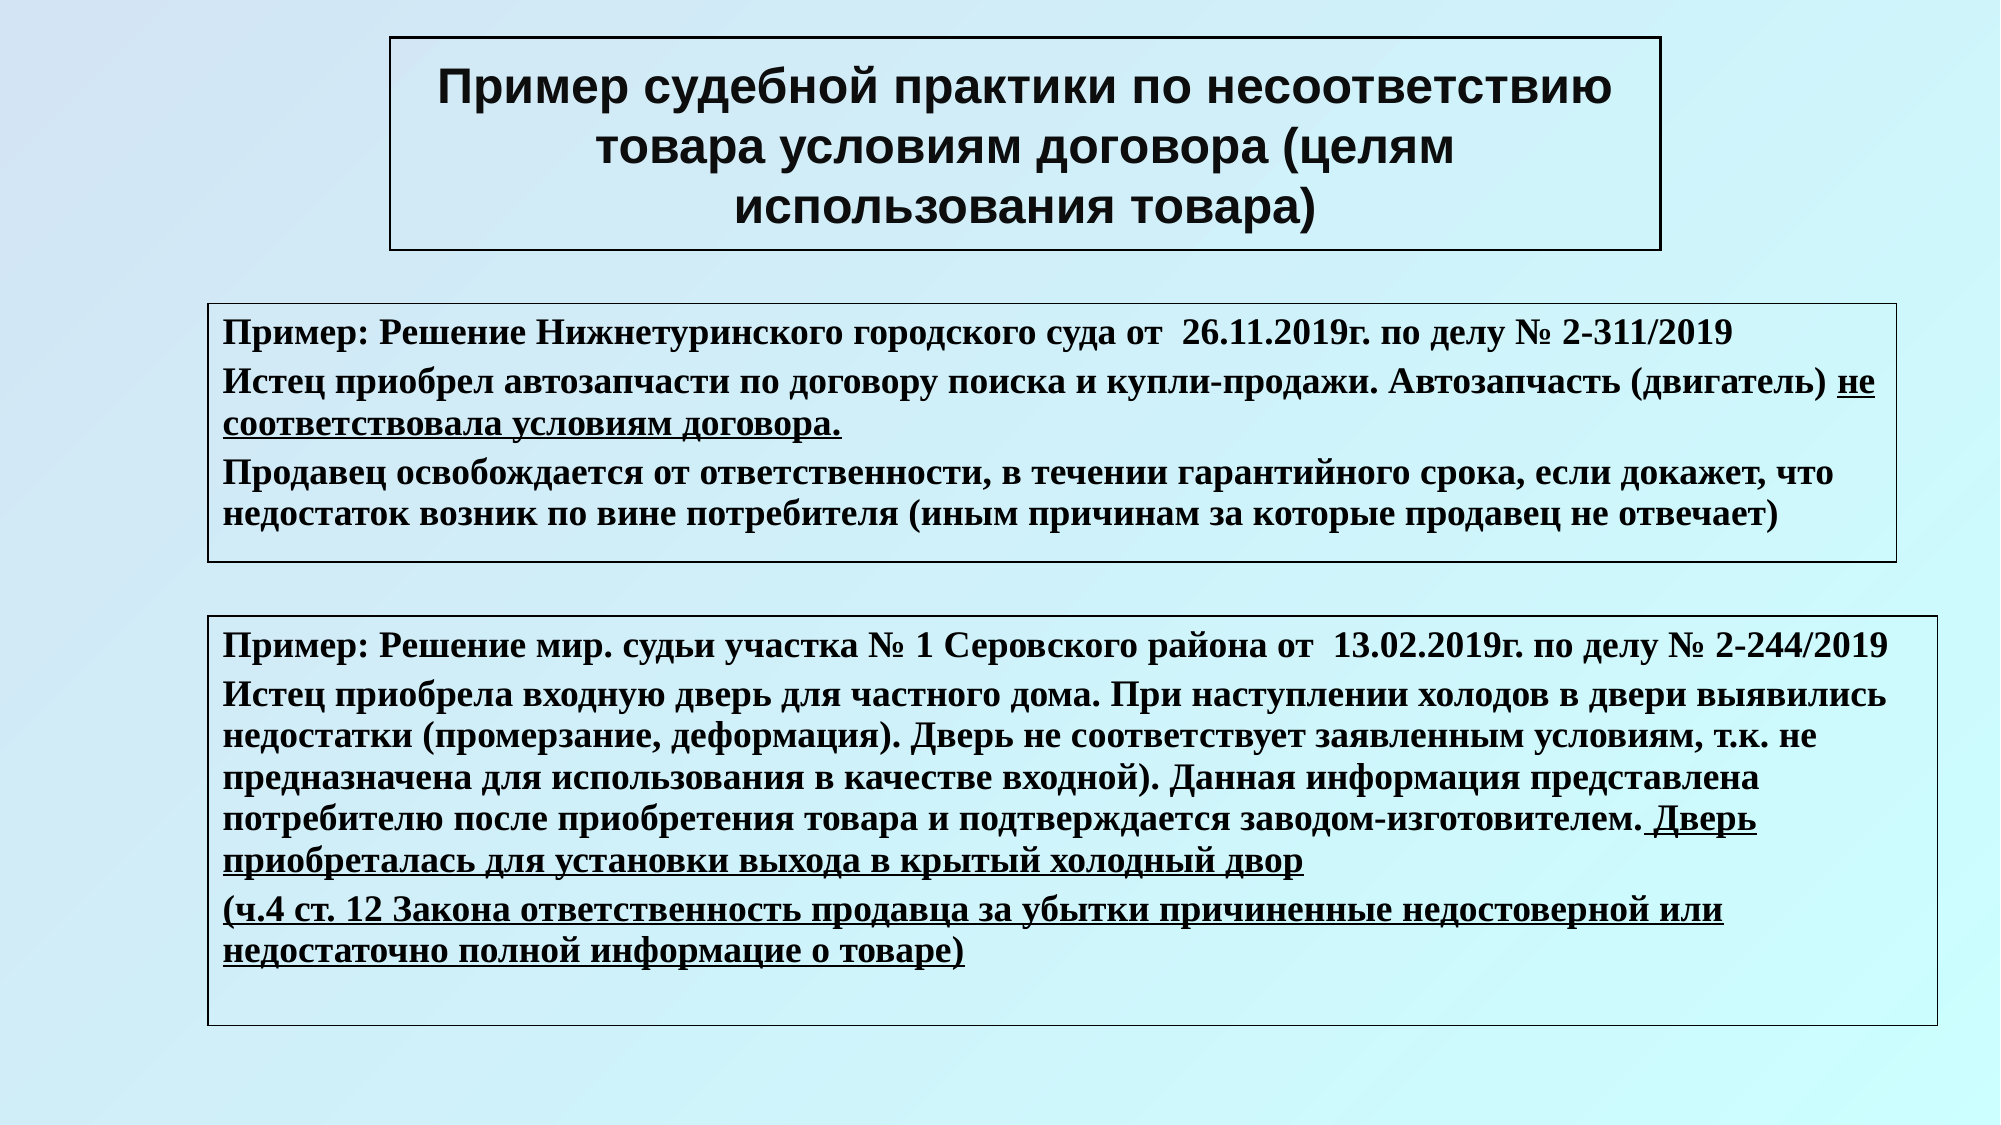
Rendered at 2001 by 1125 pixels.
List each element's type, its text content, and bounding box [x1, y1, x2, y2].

table_header Пример: Решение Нижнетуринского городского суда от 26.11.2019г. по делу № 2-311/2019 Истец приобрел автозапчасти по договору поиска и купли-продажи. Автозапчасть (двигатель) не соответствовала условиям договора. Продавец освобождается от ответственности, в течении гарантийного срока, если докажет, что недостаток возник по вине потребителя (иным причинам за которые продавец не отвечает) [209, 304, 1896, 561]
table_header Пример: Решение мир. судьи участка № 1 Серовского района от 13.02.2019г. по делу № 2-244/2019 Истец приобрела входную дверь для частного дома. При наступлении холодов в двери выявились недостатки (промерзание, деформация). Дверь не соответствует заявленным условиям, т.к. не предназначена для использования в качестве входной). Данная информация представлена потребителю после приобретения товара и подтверждается заводом-изготовителем. Дверь приобреталась для установки выхода в крытый холодный двор (ч.4 ст. 12 Закона ответственность продавца за убытки причиненные недостоверной или недостаточно полной информацие о товаре) [209, 617, 1937, 1025]
text_box Пример судебной практики по несоответствию товара условиям договора (целям использования товара) [389, 37, 1661, 250]
